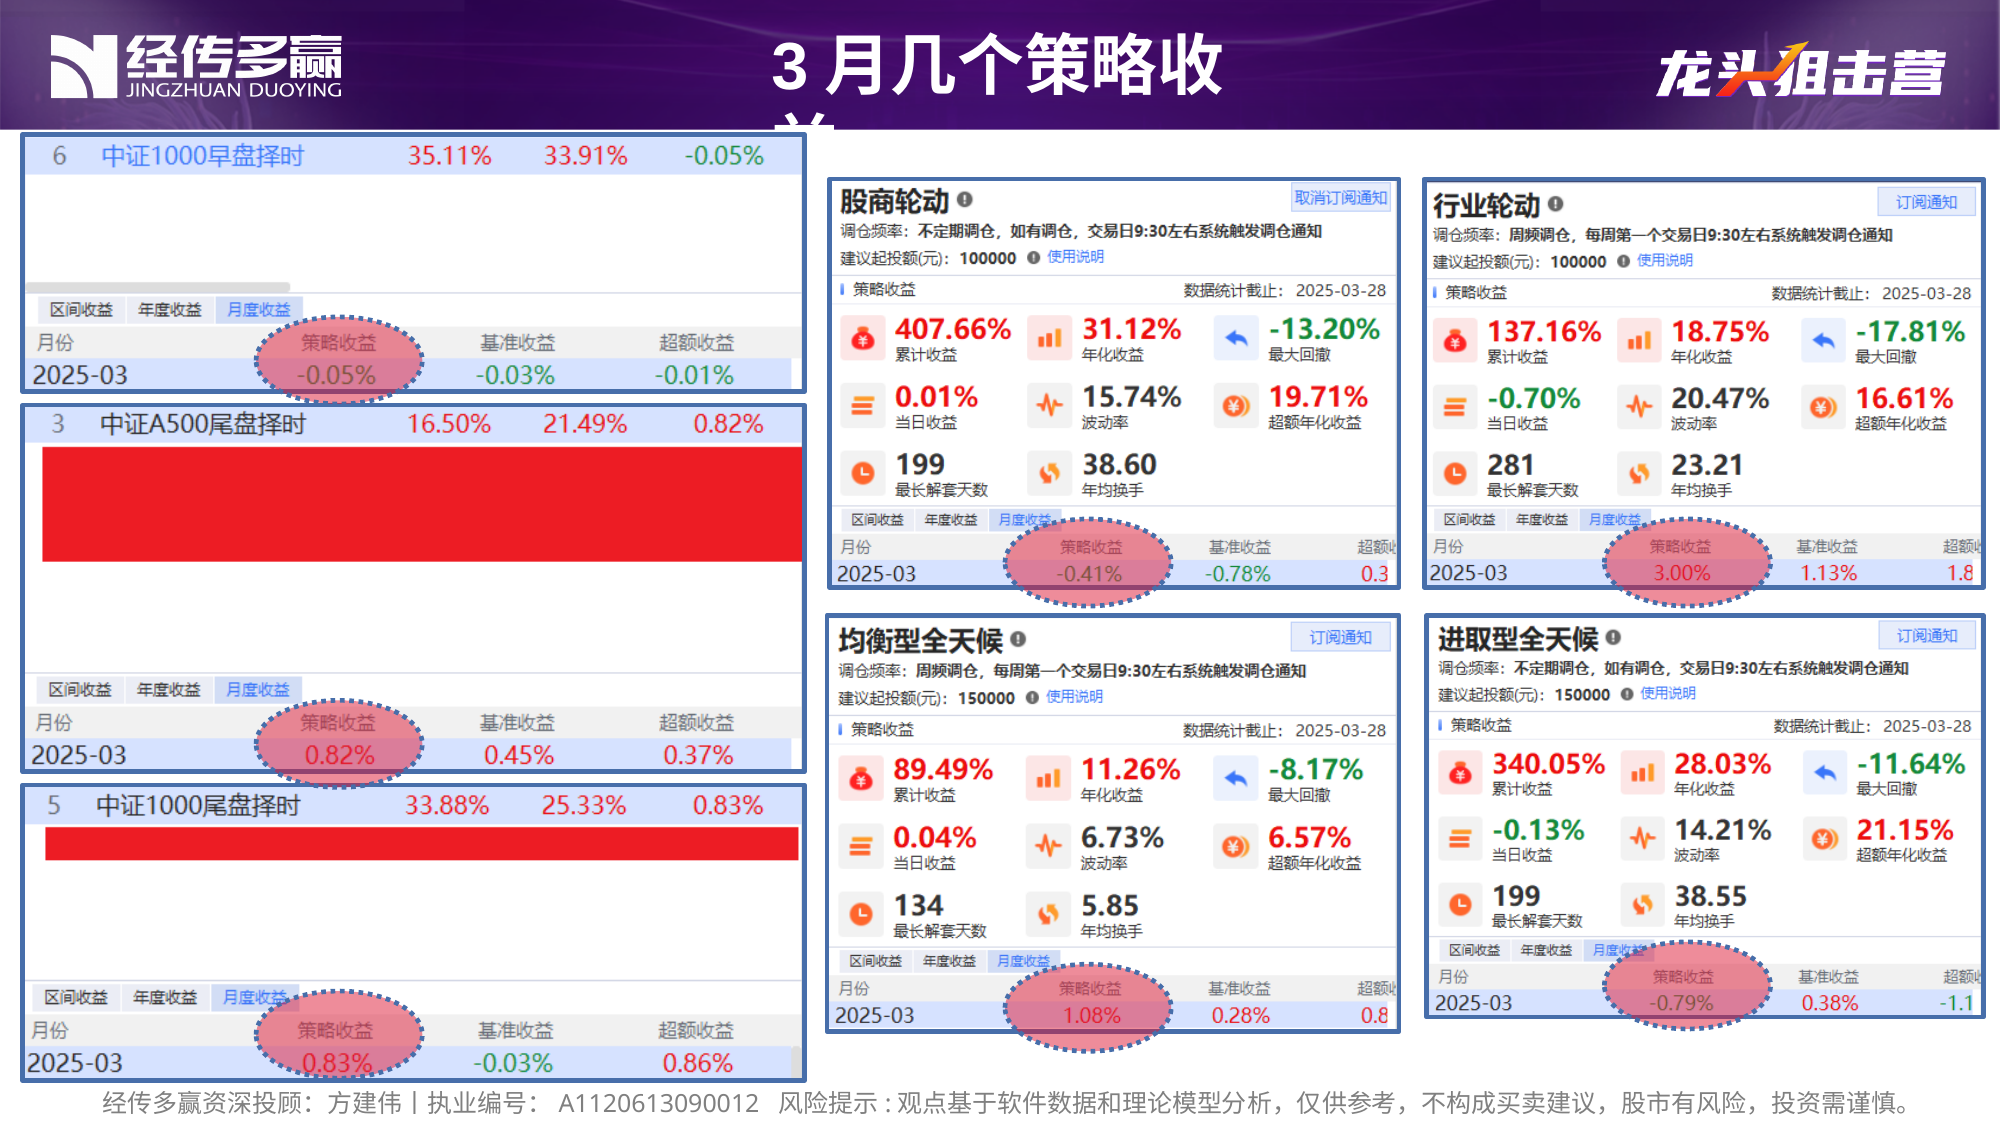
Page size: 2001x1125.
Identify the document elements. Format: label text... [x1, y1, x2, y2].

text_box [1015, 585, 1161, 608]
picture [0, 0, 2000, 129]
picture [829, 617, 1397, 1029]
text_box [276, 390, 403, 406]
picture [24, 407, 803, 770]
picture [1428, 617, 1982, 1015]
text_box [1015, 1029, 1162, 1053]
picture [1426, 181, 1982, 585]
text_box [1614, 585, 1761, 608]
picture [24, 136, 803, 390]
text_box [270, 770, 407, 787]
text_box [1625, 1015, 1751, 1031]
picture [24, 787, 803, 1079]
picture [831, 181, 1397, 585]
text_box 3月几个策略收益 [756, 15, 1294, 191]
